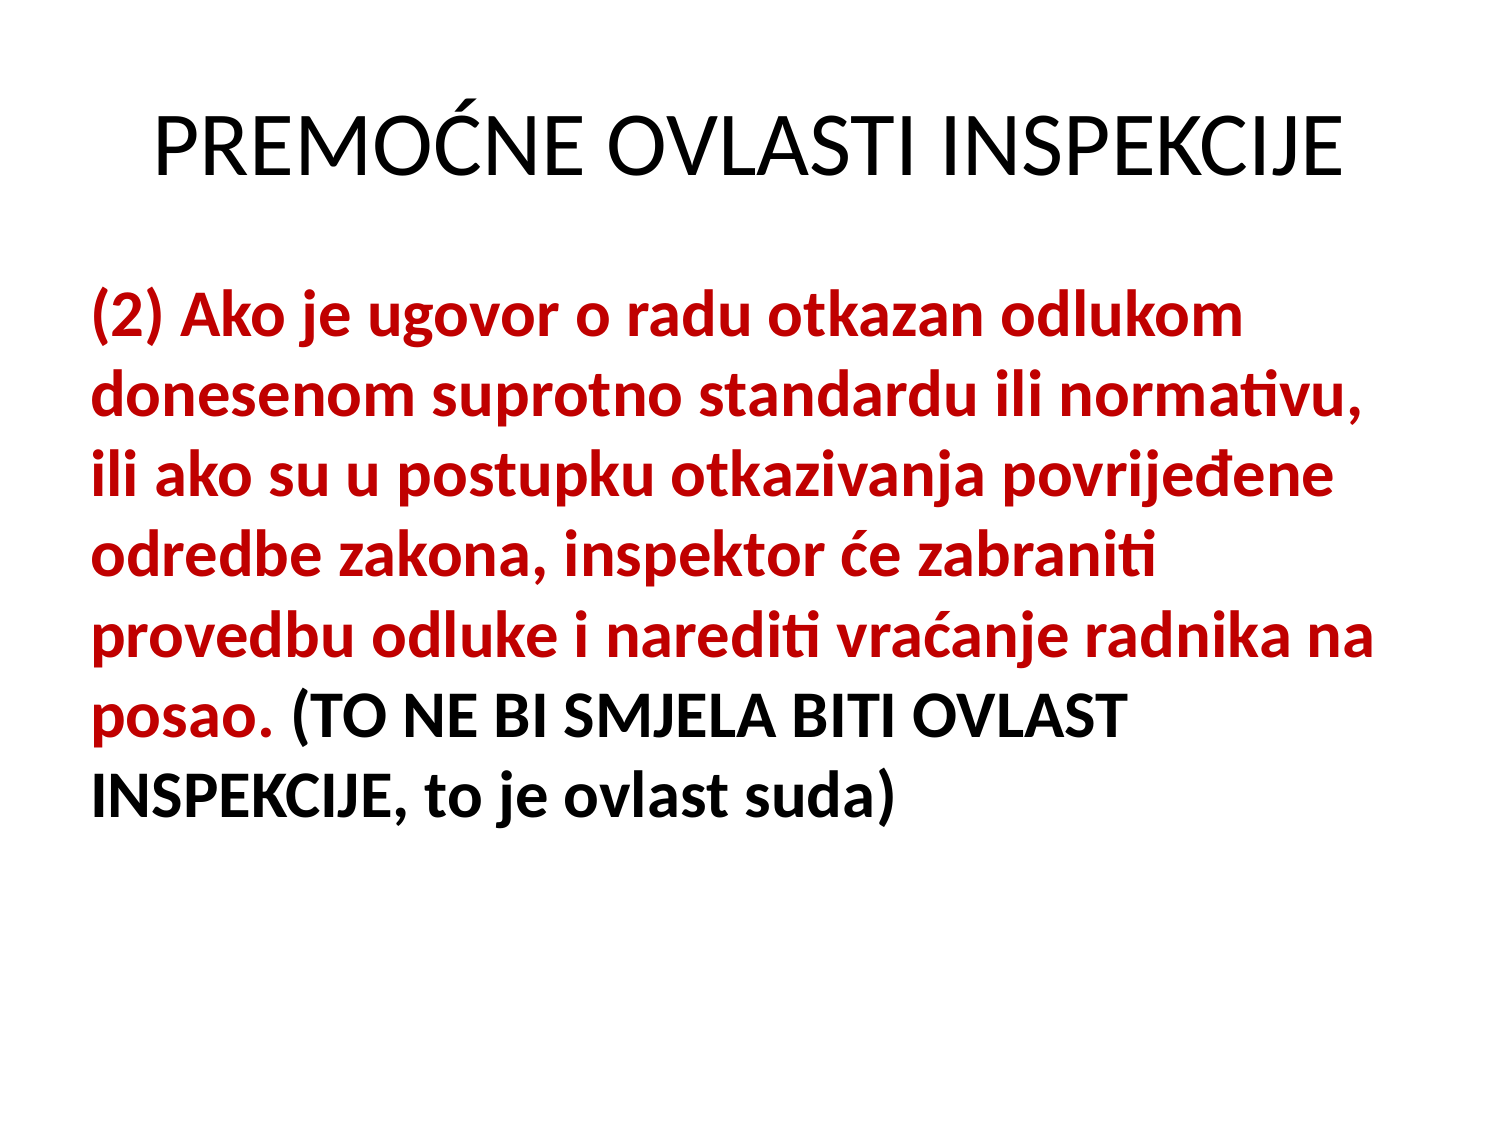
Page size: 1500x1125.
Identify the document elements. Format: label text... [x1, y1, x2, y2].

title PREMOĆNE OVLASTI INSPEKCIJE [75, 45, 1425, 233]
list (2) Ako je ugovor o radu otkazan odlukom donesenom suprotno standardu ili normativu, ili ako su u postupku otkazivanja povrijeđene odredbe zakona, inspektor će zabraniti provedbu odluke i narediti vraćanje radnika na posao. (TO NE BI SMJELA BITI OVLAST INSPEKCIJE, to je ovlast suda) [75, 262, 1425, 1005]
